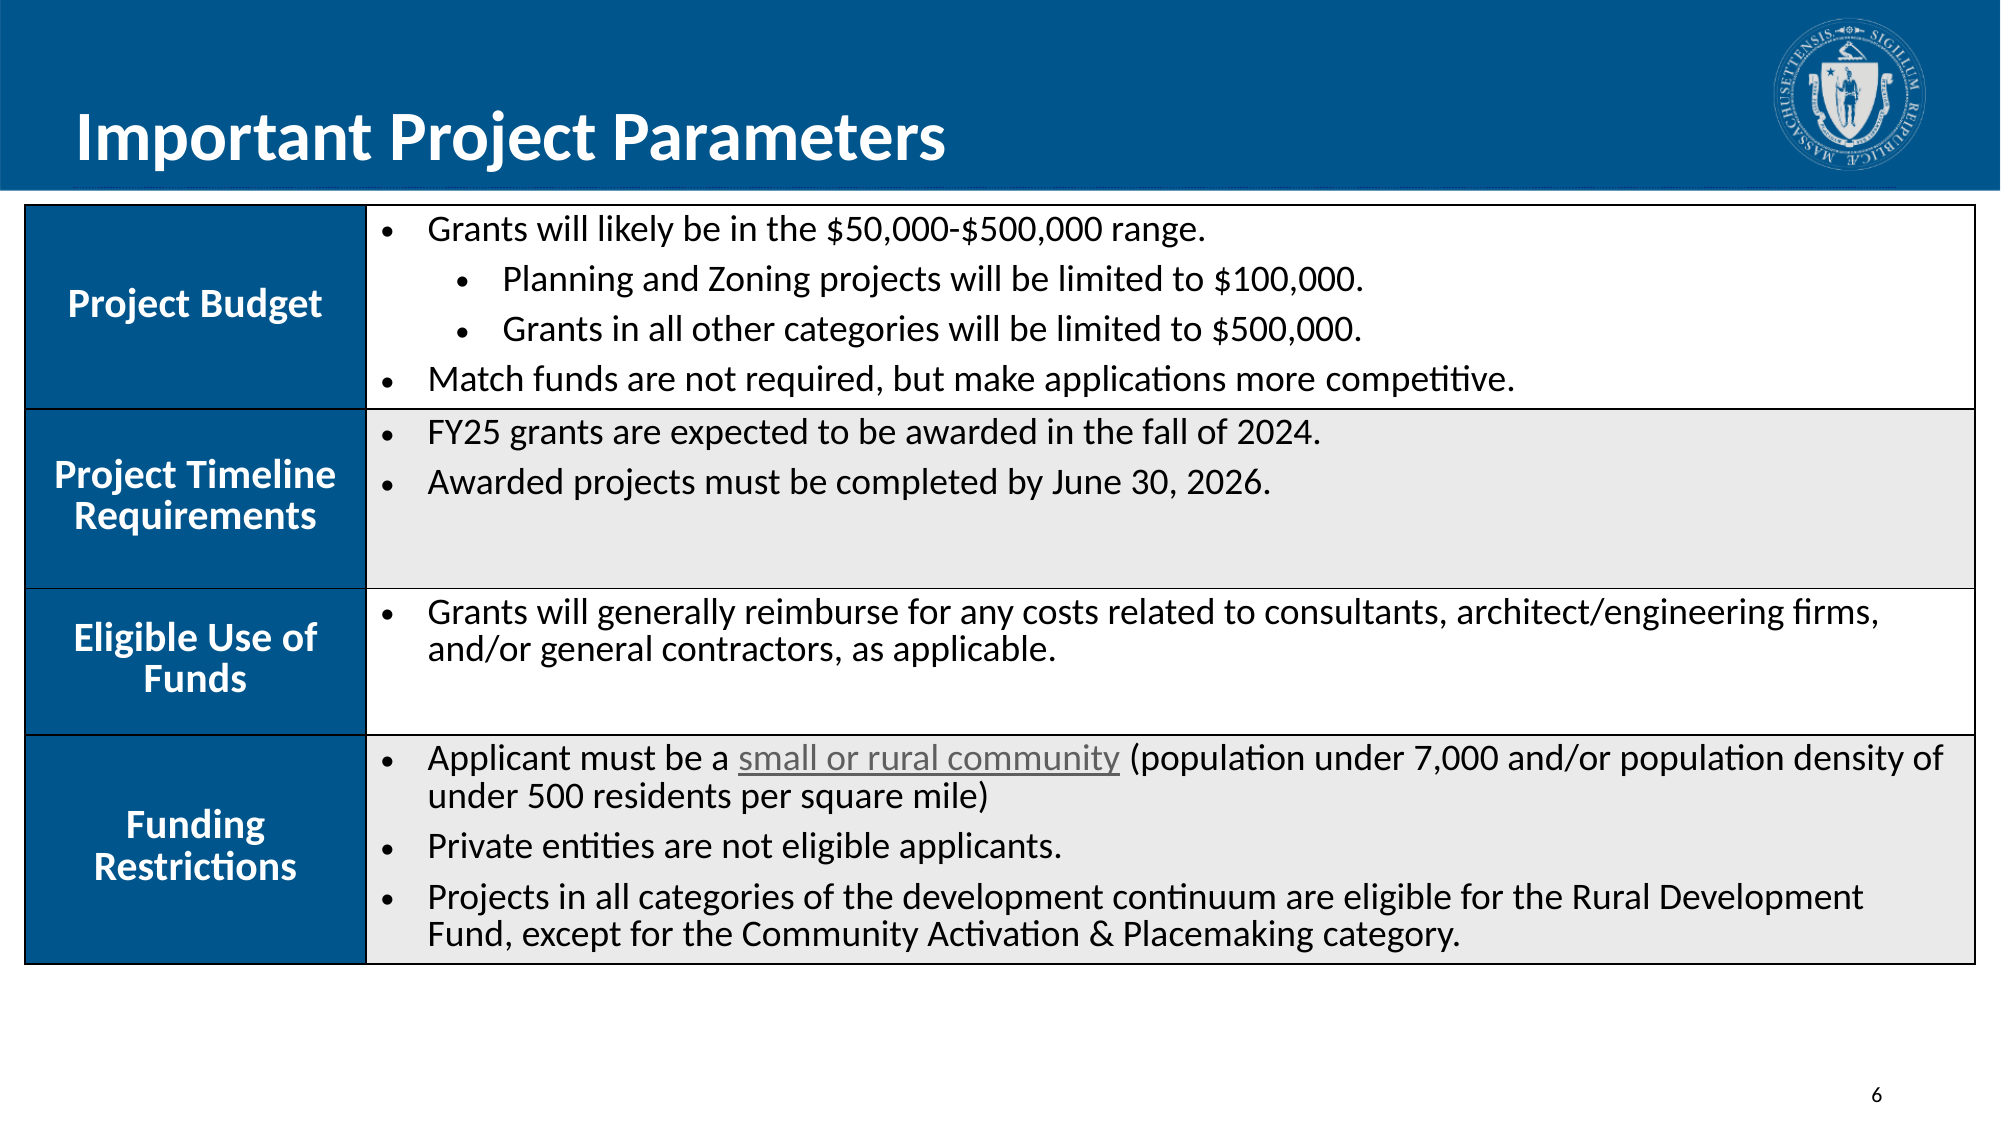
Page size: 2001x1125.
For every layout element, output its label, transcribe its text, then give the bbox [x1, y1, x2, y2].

table_cell Funding Restrictions [26, 736, 365, 963]
table_header Grants will likely be in the $50,000-$500,000 range. Planning and Zoning projects will be limited to $100,000. Grants in all other categories will be limited to $500,000. Match funds are not required, but make applications more competitive. [367, 206, 1974, 408]
picture [0, 0, 2001, 1125]
table_cell Grants will generally reimburse for any costs related to consultants, architect/engineering firms, and/or general contractors, as applicable. [367, 589, 1974, 734]
table_cell Eligible Use of Funds [26, 589, 365, 734]
table_cell Applicant must be a small or rural community (population under 7,000 and/or population density of under 500 residents per square mile) Private entities are not eligible applicants. Projects in all categories of the development continuum are eligible for the Rural Development Fund, except for the Community Activation & Placemaking category. [367, 736, 1974, 963]
table_header Project Budget [26, 206, 365, 408]
title Important Project Parameters [75, 99, 1736, 177]
table_cell Project Timeline Requirements [26, 410, 365, 588]
table_cell FY25 grants are expected to be awarded in the fall of 2024. Awarded projects must be completed by June 30, 2026. [367, 410, 1974, 588]
